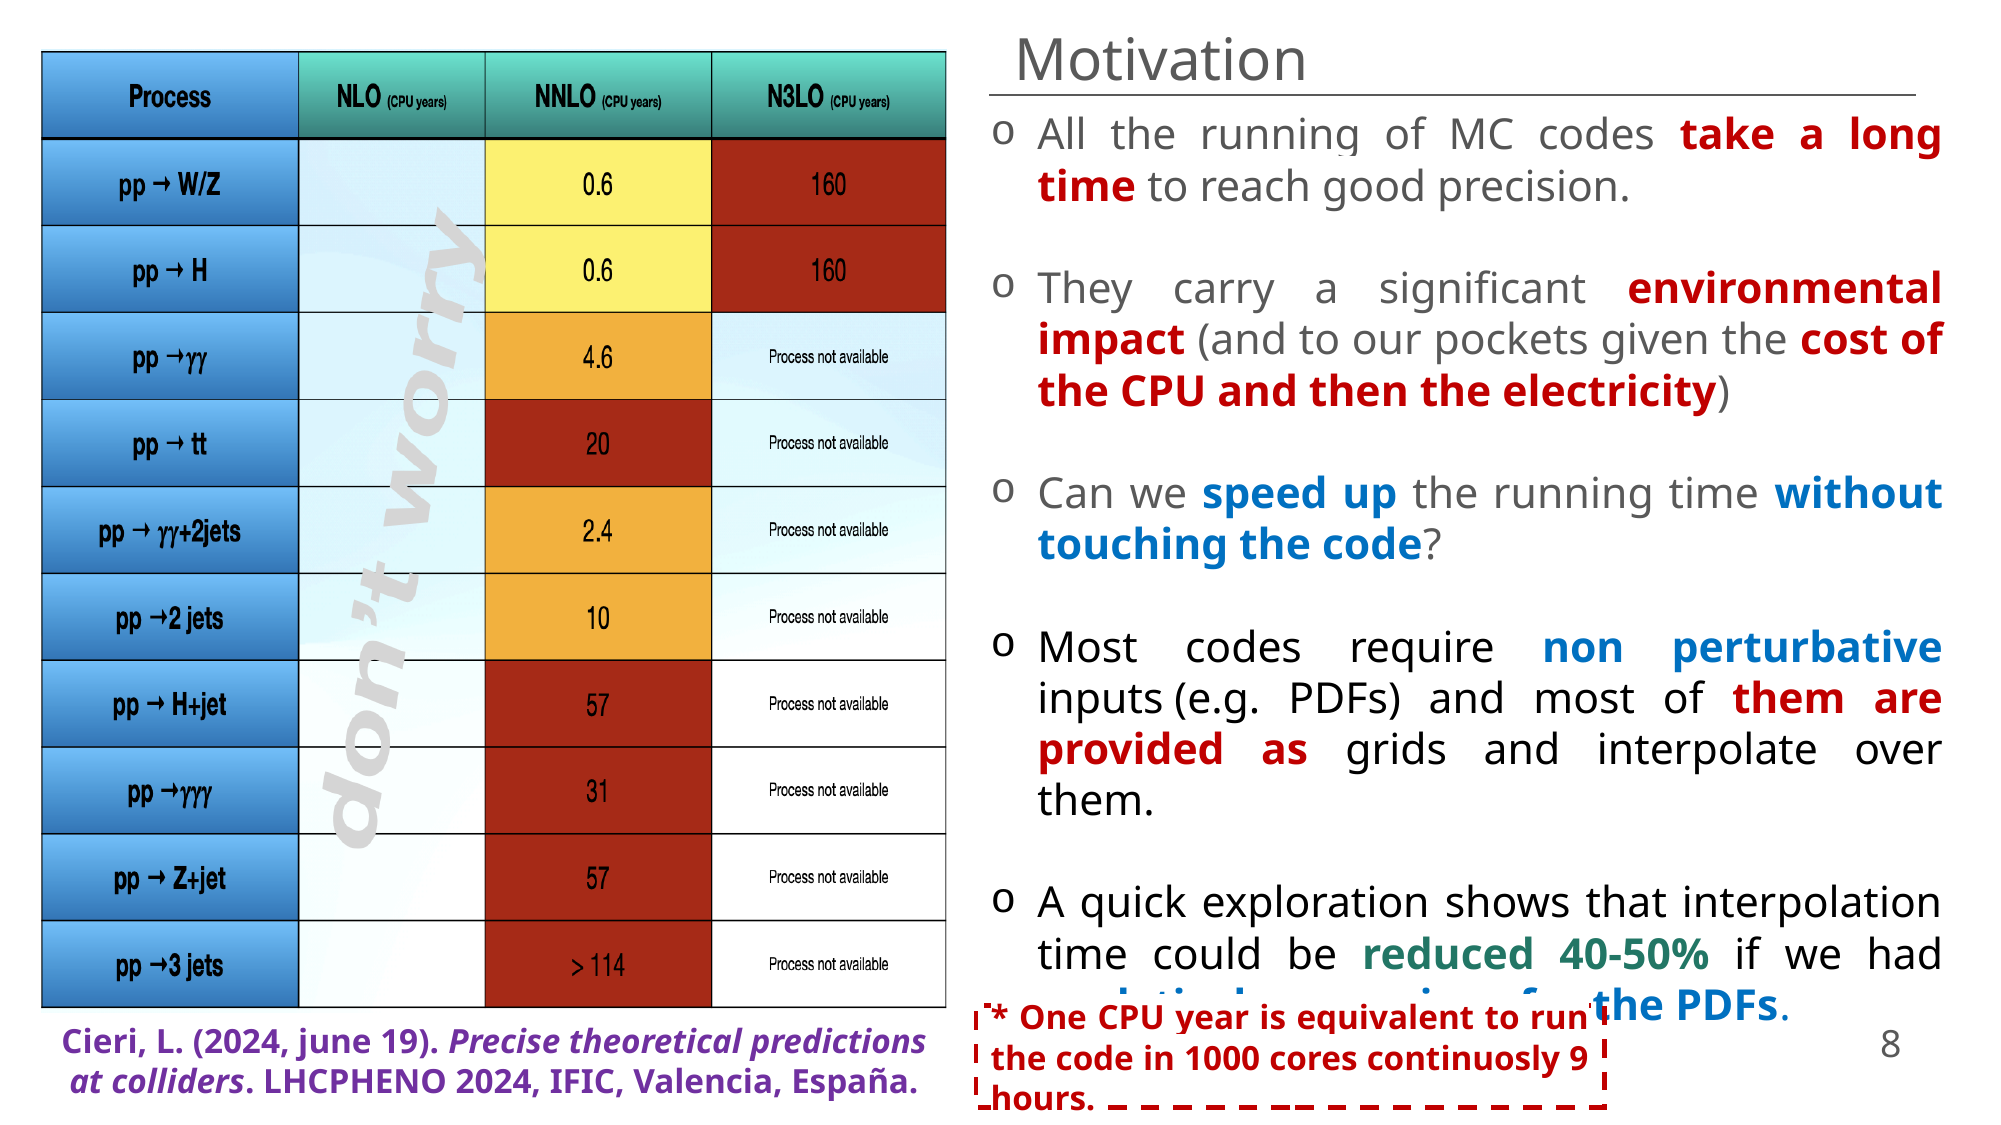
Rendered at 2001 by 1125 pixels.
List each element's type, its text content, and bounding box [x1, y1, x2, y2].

text_box 8 [1865, 1012, 2000, 1073]
text_box * One CPU year is equivalent to run the code in 1000 cores continuosly 9 hours. [974, 1004, 1606, 1109]
text_box Cieri, L. (2024, june 19). Precise theoretical predictions at colliders. LHCPHENO 2024, IFIC, Valencia, España. [28, 1012, 961, 1108]
text_box All the running of MC codes take a long time to reach good precision. They carry a significant environmental impact (and to our pockets given the cost of the CPU and then the electricity) Can we speed up the running time without touching the code? Most codes require non perturbative inputs (e.g. PDFs) and most of them are provided as grids and interpolate over them. A quick exploration shows that interpolation time could be reduced 40-50% if we had analytical expressions for the PDFs. [975, 99, 1958, 1077]
picture [41, 48, 948, 1013]
text_box Motivation [999, 14, 1905, 94]
